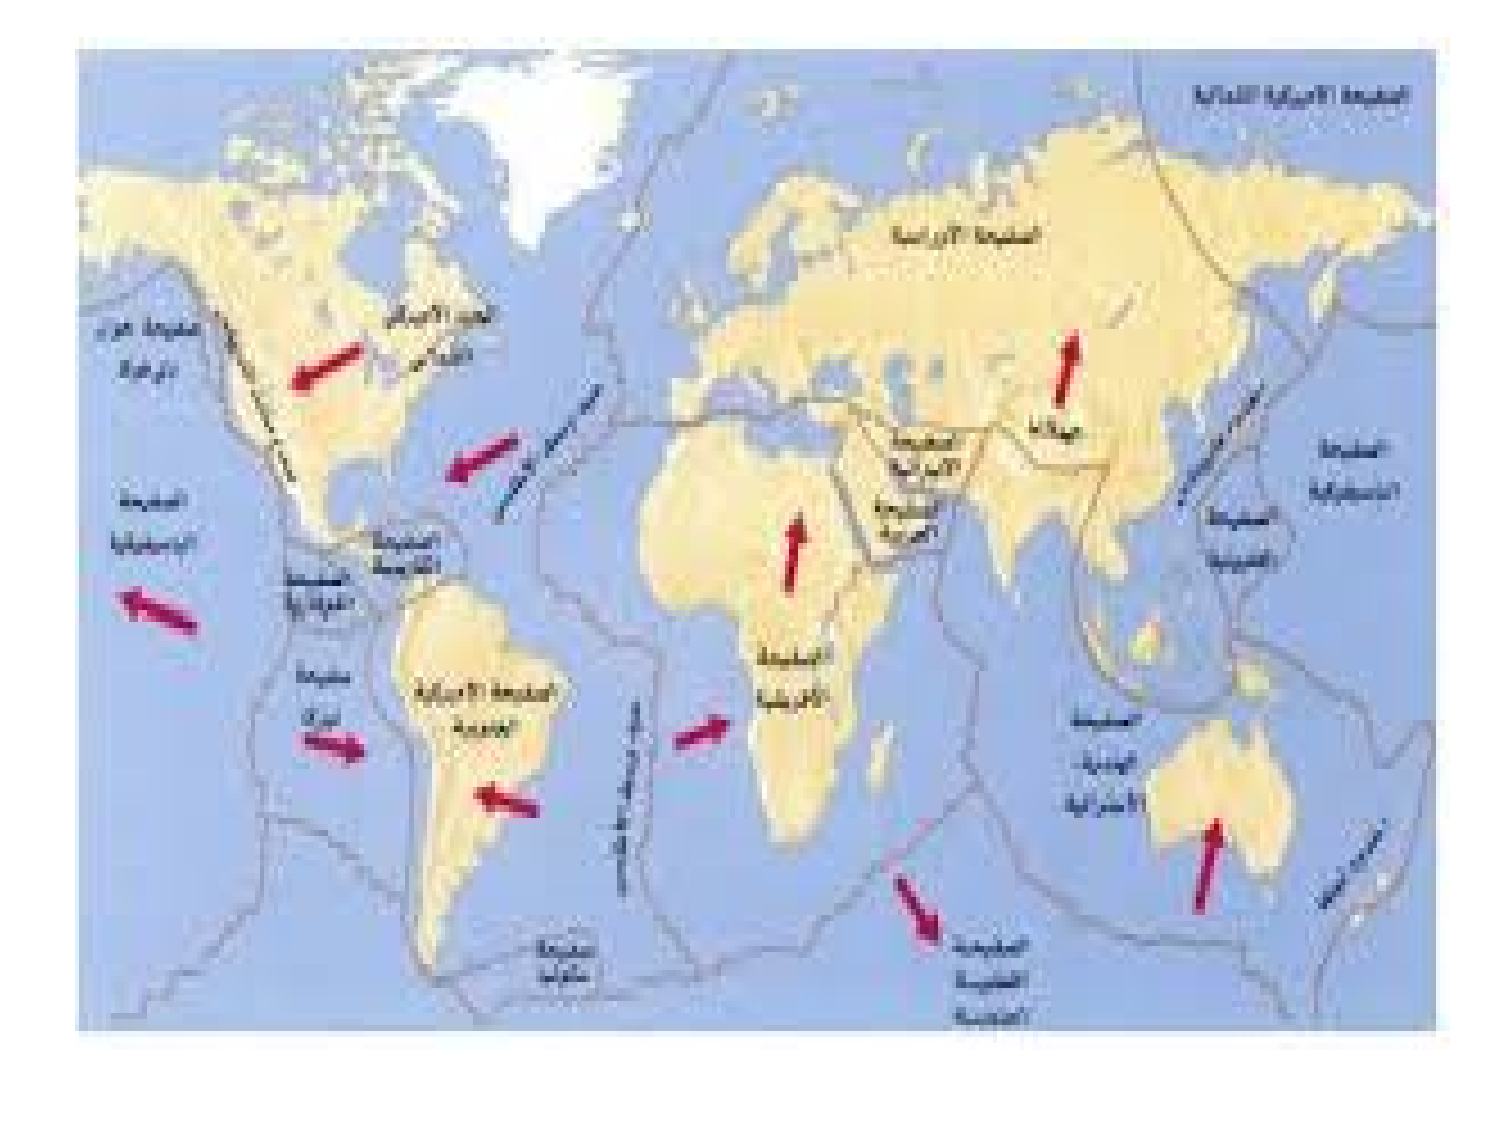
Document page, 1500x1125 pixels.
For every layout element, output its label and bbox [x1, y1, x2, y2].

list [74, 37, 1451, 1051]
